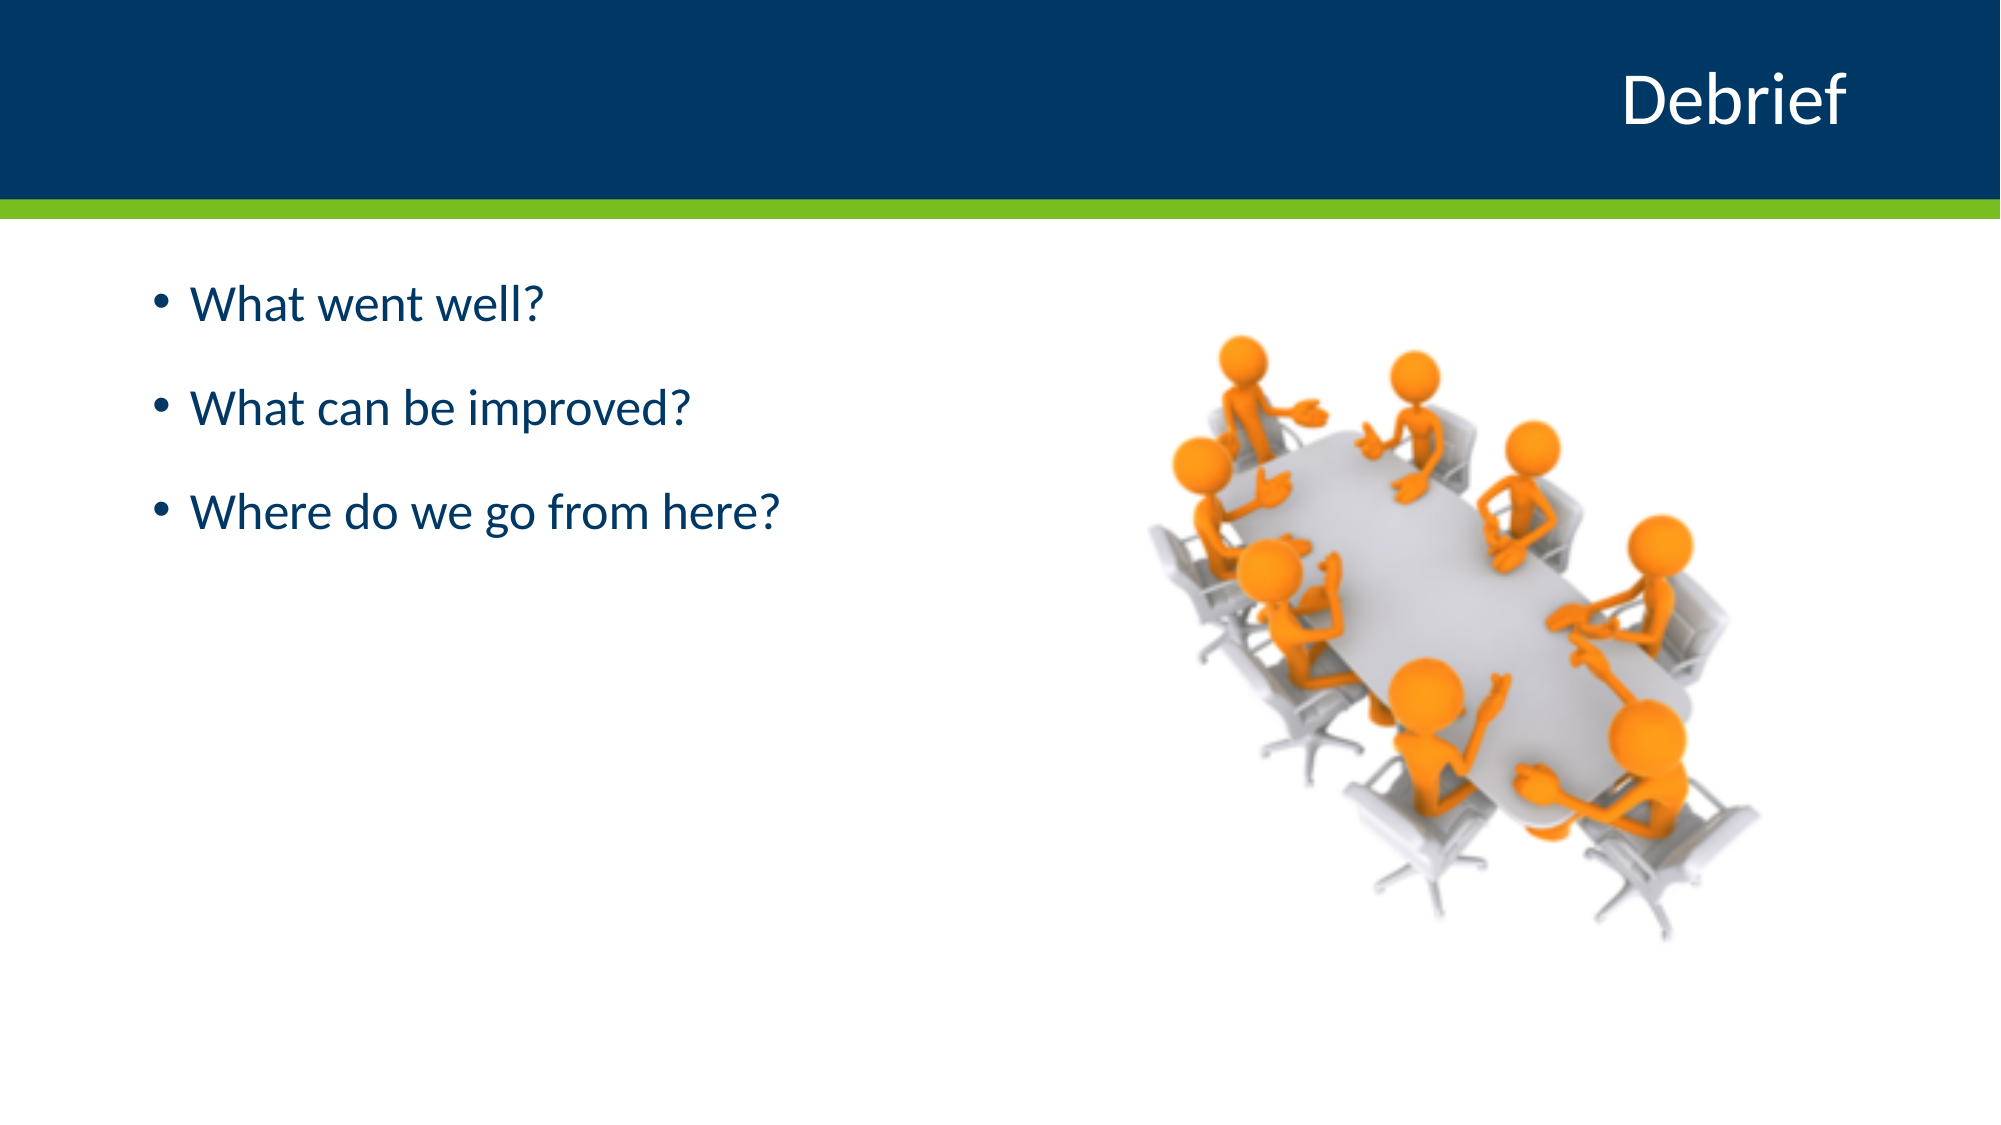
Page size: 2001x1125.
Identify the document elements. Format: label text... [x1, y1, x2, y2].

title Debrief [137, 24, 1863, 175]
list What went well? What can be improved? Where do we go from here? [137, 261, 988, 1014]
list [1106, 287, 1821, 989]
